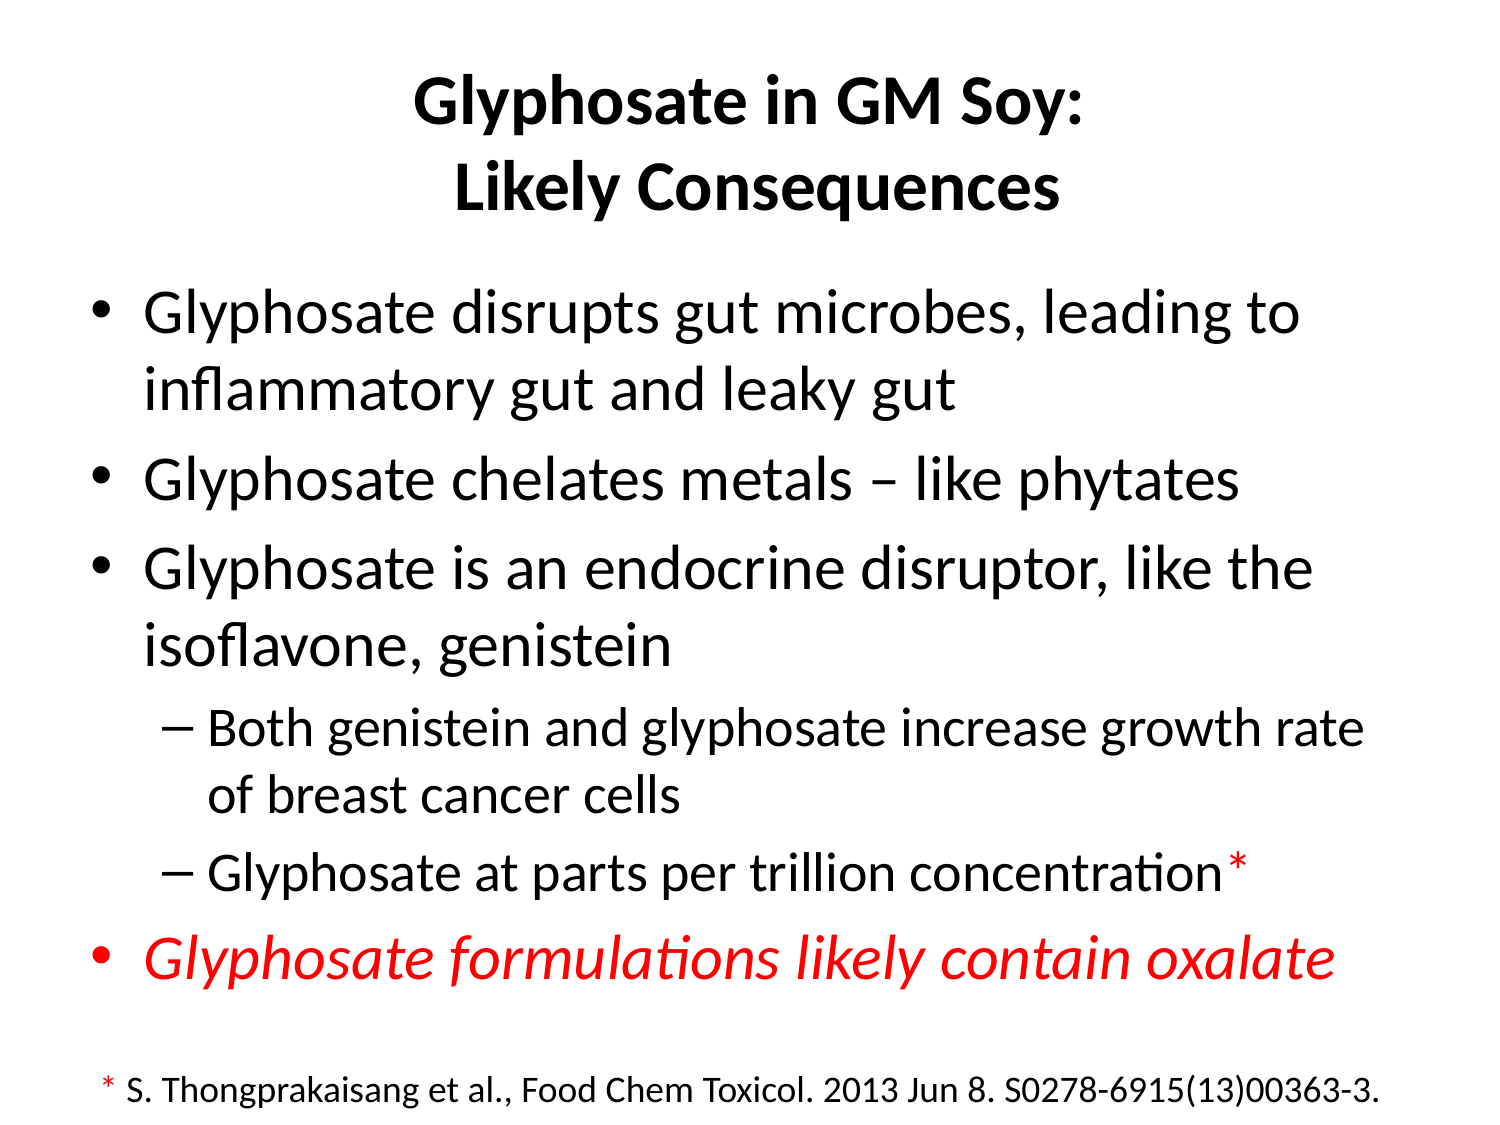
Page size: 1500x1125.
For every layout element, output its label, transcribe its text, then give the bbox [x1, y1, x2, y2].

text_box * S. Thongprakaisang et al., Food Chem Toxicol. 2013 Jun 8. S0278-6915(13)00363-3. [84, 1057, 1397, 1118]
title Glyphosate in GM Soy: Likely Consequences [75, 45, 1425, 233]
list Glyphosate disrupts gut microbes, leading to inflammatory gut and leaky gut Glyphosate chelates metals – like phytates Glyphosate is an endocrine disruptor, like the isoflavone, genistein Both genistein and glyphosate increase growth rate of breast cancer cells Glyphosate at parts per trillion concentration* Glyphosate formulations likely contain oxalate [75, 262, 1425, 1005]
